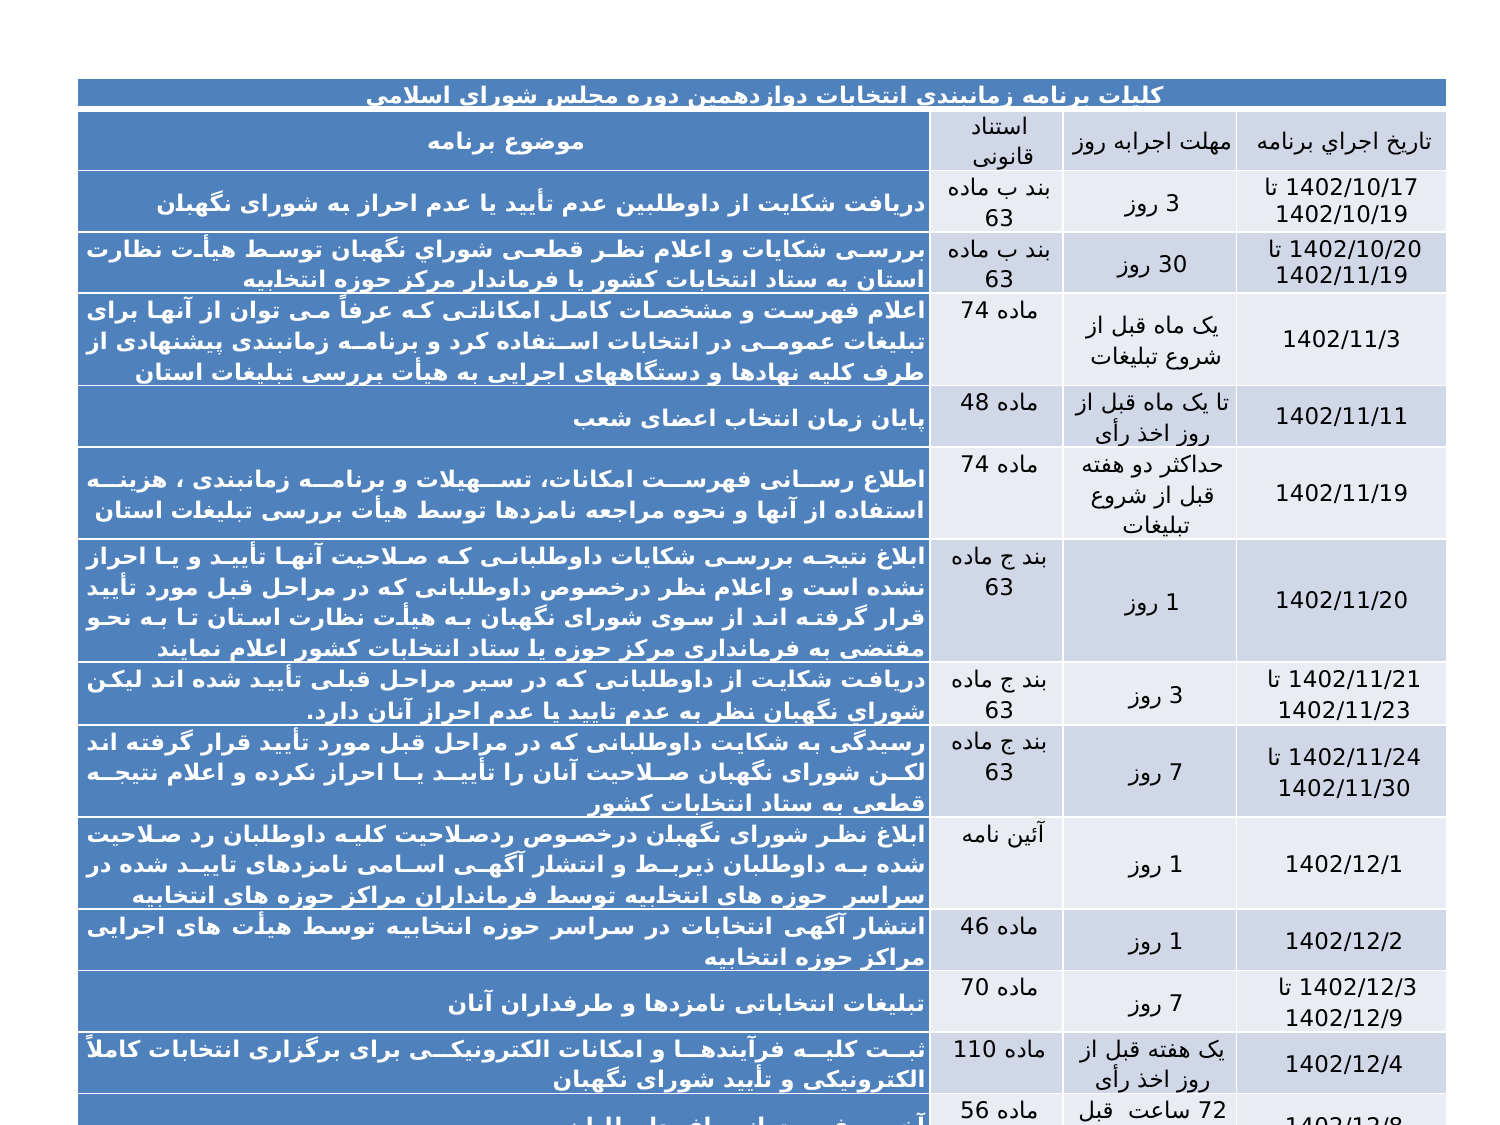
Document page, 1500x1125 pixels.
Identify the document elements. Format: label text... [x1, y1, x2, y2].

table_cell یک هفته قبل از روز اخذ رأی [1064, 1033, 1236, 1093]
table_cell اطلاع رسانی فهرست امکانات، تسهیلات و برنامه زمانبندی ، هزینه استفاده از آنها و نحوه مراجعه نامزدها توسط هیأت بررسی تبلیغات استان [78, 448, 929, 538]
table_cell آئین نامه [931, 818, 1062, 908]
table_cell دریافت شکایت از داوطلبانی که در سیر مراحل قبلی تأیید شده اند لیکن شوراي نگهبان نظر به عدم تایید یا عدم احراز آنان دارد. [78, 663, 929, 724]
table_cell 1402/11/3 [1237, 294, 1446, 385]
table_cell بند ج ماده 63 [931, 726, 1062, 816]
table_cell رسیدگی به شکایت داوطلبانی که در مراحل قبل مورد تأیید قرار گرفته اند لکن شورای نگهبان صلاحیت آنان را تأیید یا احراز نکرده و اعلام نتیجه قطعی به ستاد انتخابات کشور [78, 726, 929, 816]
table_cell 3 روز [1064, 663, 1236, 724]
table_cell تا یک ماه قبل از روز اخذ رأی [1064, 386, 1236, 446]
table_cell 1 روز [1064, 910, 1236, 970]
table_cell 7 روز [1064, 971, 1236, 1031]
table_cell 1 روز [1064, 540, 1236, 661]
table_cell پایان زمان انتخاب اعضای شعب [78, 386, 929, 446]
table_cell 1402/12/1 [1237, 818, 1446, 908]
table_cell بند ب ماده 63 [931, 171, 1062, 231]
table_cell بند ب ماده 63 [931, 233, 1062, 292]
table_cell 1402/10/17 تا 1402/10/19 [1237, 171, 1446, 231]
table_cell حداکثر دو هفته قبل از شروع تبلیغات [1064, 448, 1236, 538]
table_cell 1 روز [1064, 818, 1236, 908]
table_cell 1402/11/19 [1237, 448, 1446, 538]
table_cell 7 روز [1064, 726, 1236, 816]
table_cell آخرین فرصت انصراف داوطلبان [78, 1094, 929, 1125]
table_cell تاریخ اجراي برنامه [1237, 112, 1446, 170]
table_cell بررسی شکایات و اعلام نظر قطعی شوراي نگهبان توسط هیأت نظارت استان به ستاد انتخابات کشور یا فرماندار مرکز حوزه انتخابیه [78, 233, 929, 292]
table_cell 1402/11/24 تا 1402/11/30 [1237, 726, 1446, 816]
table_cell ابلاغ نظر شورای نگهبان درخصوص ردصلاحیت کلیه داوطلبان رد صلاحیت شده به داوطلبان ذیربط و انتشار آگهی اسامی نامزدهای تایید شده در سراسر حوزه های انتخابیه توسط فرمانداران مراکز حوزه های انتخابیه [78, 818, 929, 908]
table_cell ماده 70 [931, 971, 1062, 1031]
table_cell دریافت شکایت از داوطلبين عدم تأیید یا عدم احراز به شورای نگهبان [78, 171, 929, 231]
table_cell ماده 46 [931, 910, 1062, 970]
table_cell استناد قانونی [931, 112, 1062, 170]
table_cell مهلت اجرابه روز [1064, 112, 1236, 170]
table_cell 1402/11/21 تا 1402/11/23 [1237, 663, 1446, 724]
table_cell اعلام فهرست و مشخصات کامل امکاناتی که عرفاً می توان از آنها برای تبلیغات عمومی در انتخابات استفاده کرد و برنامه زمانبندی پیشنهادی از طرف کلیه نهادها و دستگاههای اجرایی به هیأت بررسی تبلیغات استان [78, 294, 929, 385]
table_cell 1402/12/3 تا 1402/12/9 [1237, 971, 1446, 1031]
table_cell ابلاغ نتیجه بررسی شکایات داوطلبانی که صلاحیت آنها تأیید و یا احراز نشده است و اعلام نظر درخصوص داوطلبانی که در مراحل قبل مورد تأیید قرار گرفته اند از سوی شورای نگهبان به هیأت نظارت استان تا به نحو مقتضی به فرمانداری مرکز حوزه یا ستاد انتخابات کشور اعلام نمایند [78, 540, 929, 661]
table_cell 1402/11/20 [1237, 540, 1446, 661]
table_cell 1402/12/4 [1237, 1033, 1446, 1093]
table_cell 3 روز [1064, 171, 1236, 231]
table_cell ماده 74 [931, 448, 1062, 538]
table_cell 30 روز [1064, 233, 1236, 292]
table_header کلیات برنامه زمانبندي انتخابات دوازدهمین دوره مجلس شوراي اسلامي [78, 79, 1446, 106]
table_cell 1402/12/8 [1237, 1094, 1446, 1125]
table_cell ماده 74 [931, 294, 1062, 385]
table_cell ماده 48 [931, 386, 1062, 446]
table_cell تبلیغات انتخاباتی نامزدها و طرفداران آنان [78, 971, 929, 1031]
table_cell 72 ساعت قبل از رأی گیری [1064, 1094, 1236, 1125]
table_cell 1402/12/2 [1237, 910, 1446, 970]
table_cell موضوع برنامه [78, 112, 929, 170]
table_cell یک ماه قبل از شروع تبلیغات [1064, 294, 1236, 385]
table_cell 1402/11/11 [1237, 386, 1446, 446]
table_cell ماده 110 [931, 1033, 1062, 1093]
table_cell بند ج ماده 63 [931, 540, 1062, 661]
table_cell 1402/10/20 تا 1402/11/19 [1237, 233, 1446, 292]
table_cell انتشار آگهی انتخابات در سراسر حوزه انتخابیه توسط هیأت های اجرایی مراكز حوزه انتخابیه [78, 910, 929, 970]
table_cell بند ج ماده 63 [931, 663, 1062, 724]
table_cell ثبت کلیه فرآیندها و امکانات الکترونیکی برای برگزاری انتخابات کاملاً الکترونیکی و تأیید شورای نگهبان [78, 1033, 929, 1093]
table_cell ماده 56 [931, 1094, 1062, 1125]
